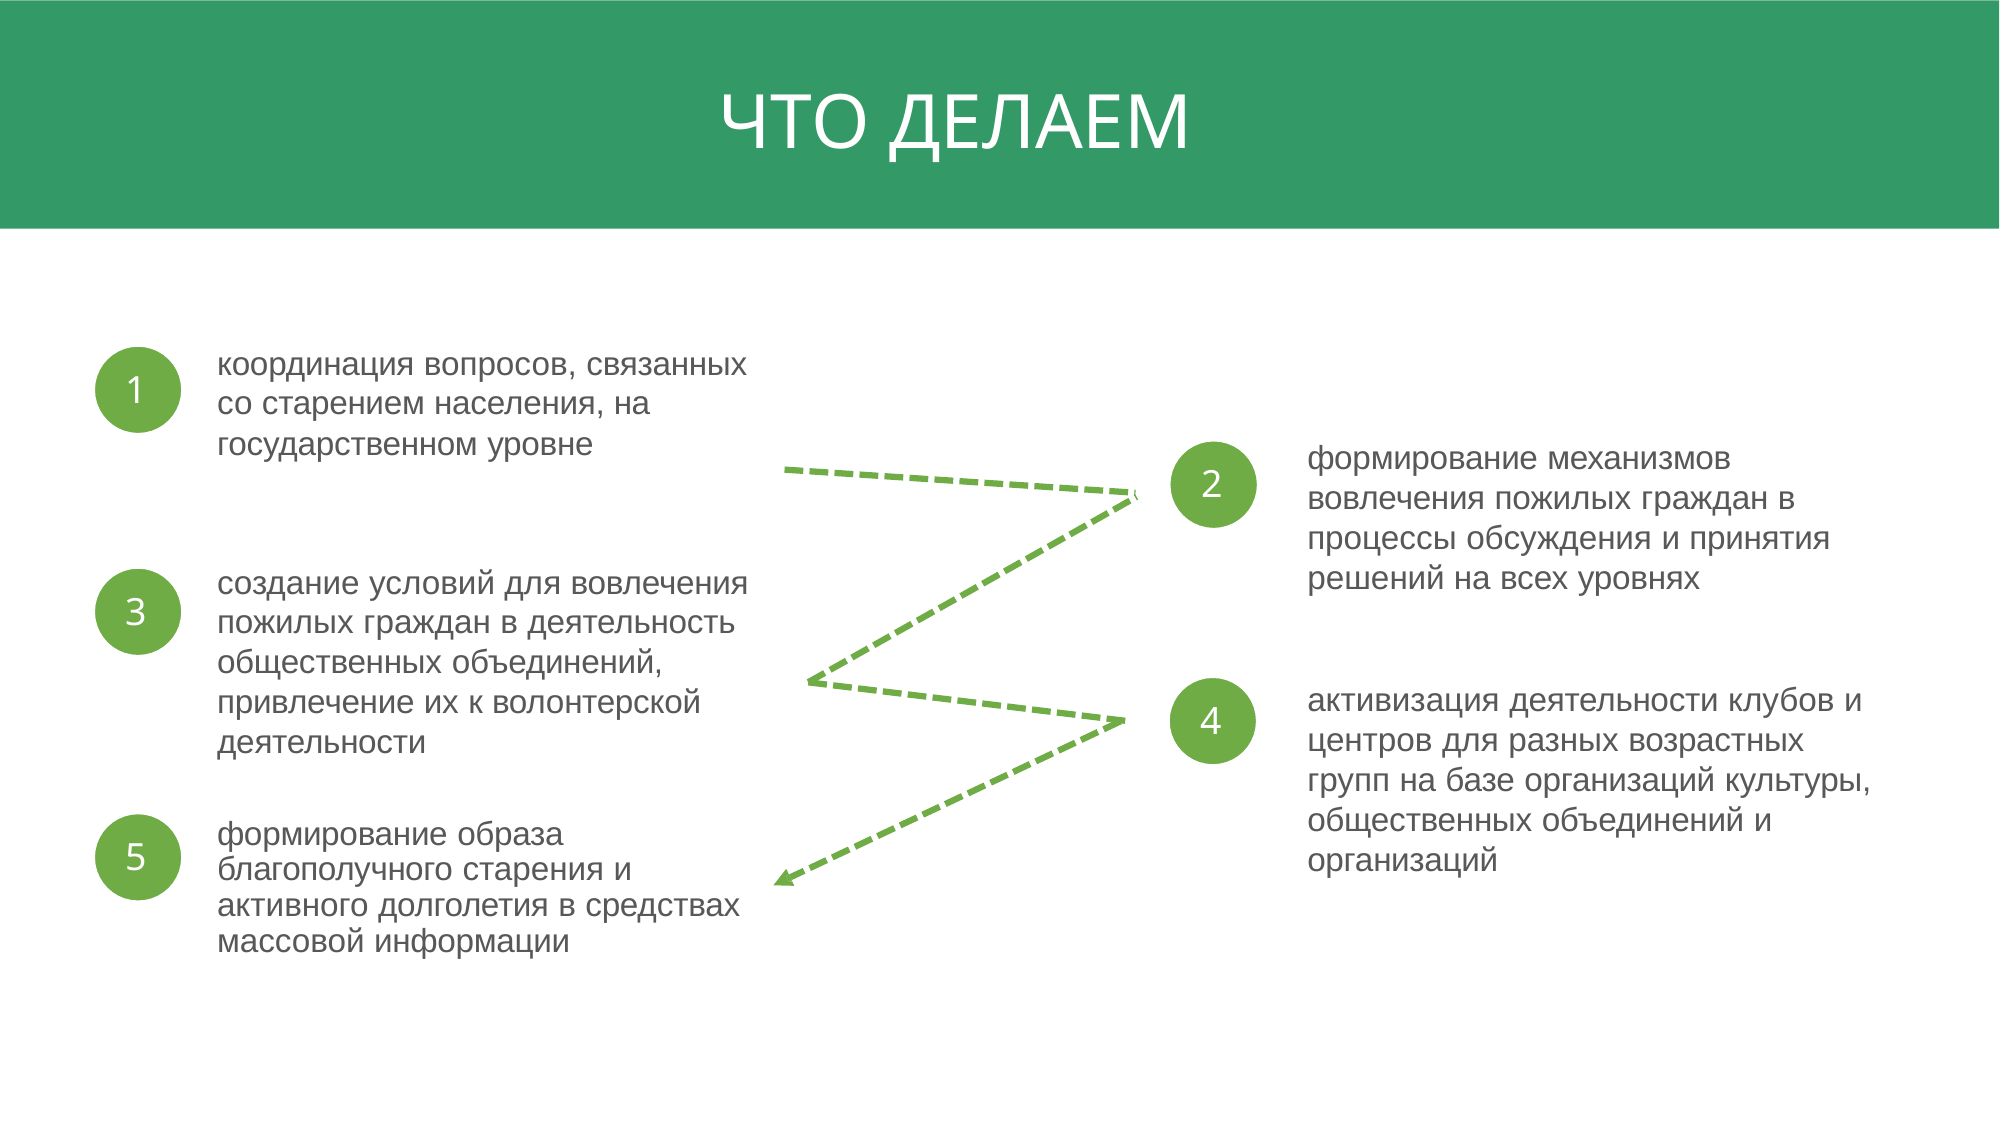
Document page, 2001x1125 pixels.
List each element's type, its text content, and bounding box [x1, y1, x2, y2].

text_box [1160, 431, 1267, 538]
text_box формирование механизмов вовлечения пожилых граждан в процессы обсуждения и принятия решений на всех уровнях [1305, 434, 1836, 597]
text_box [773, 466, 1141, 887]
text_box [85, 558, 192, 665]
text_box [1159, 668, 1266, 775]
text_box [85, 336, 192, 443]
title ЧТО ДЕЛАЕМ [148, 32, 1852, 262]
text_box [85, 804, 192, 911]
text_box [0, 0, 2000, 229]
text_box активизация деятельности клубов и центров для разных возрастных групп на базе организаций культуры, общественных объединений и организаций [1305, 676, 1879, 878]
text_box координация вопросов, связанных со старением населения, на государственном уровне [214, 339, 755, 462]
text_box формирование образа благополучного старения и активного долголетия в средствах массовой информации [215, 810, 750, 960]
text_box создание условий для вовлечения пожилых граждан в деятельность общественных объединений, привлечение их к волонтерской деятельности [215, 558, 755, 761]
